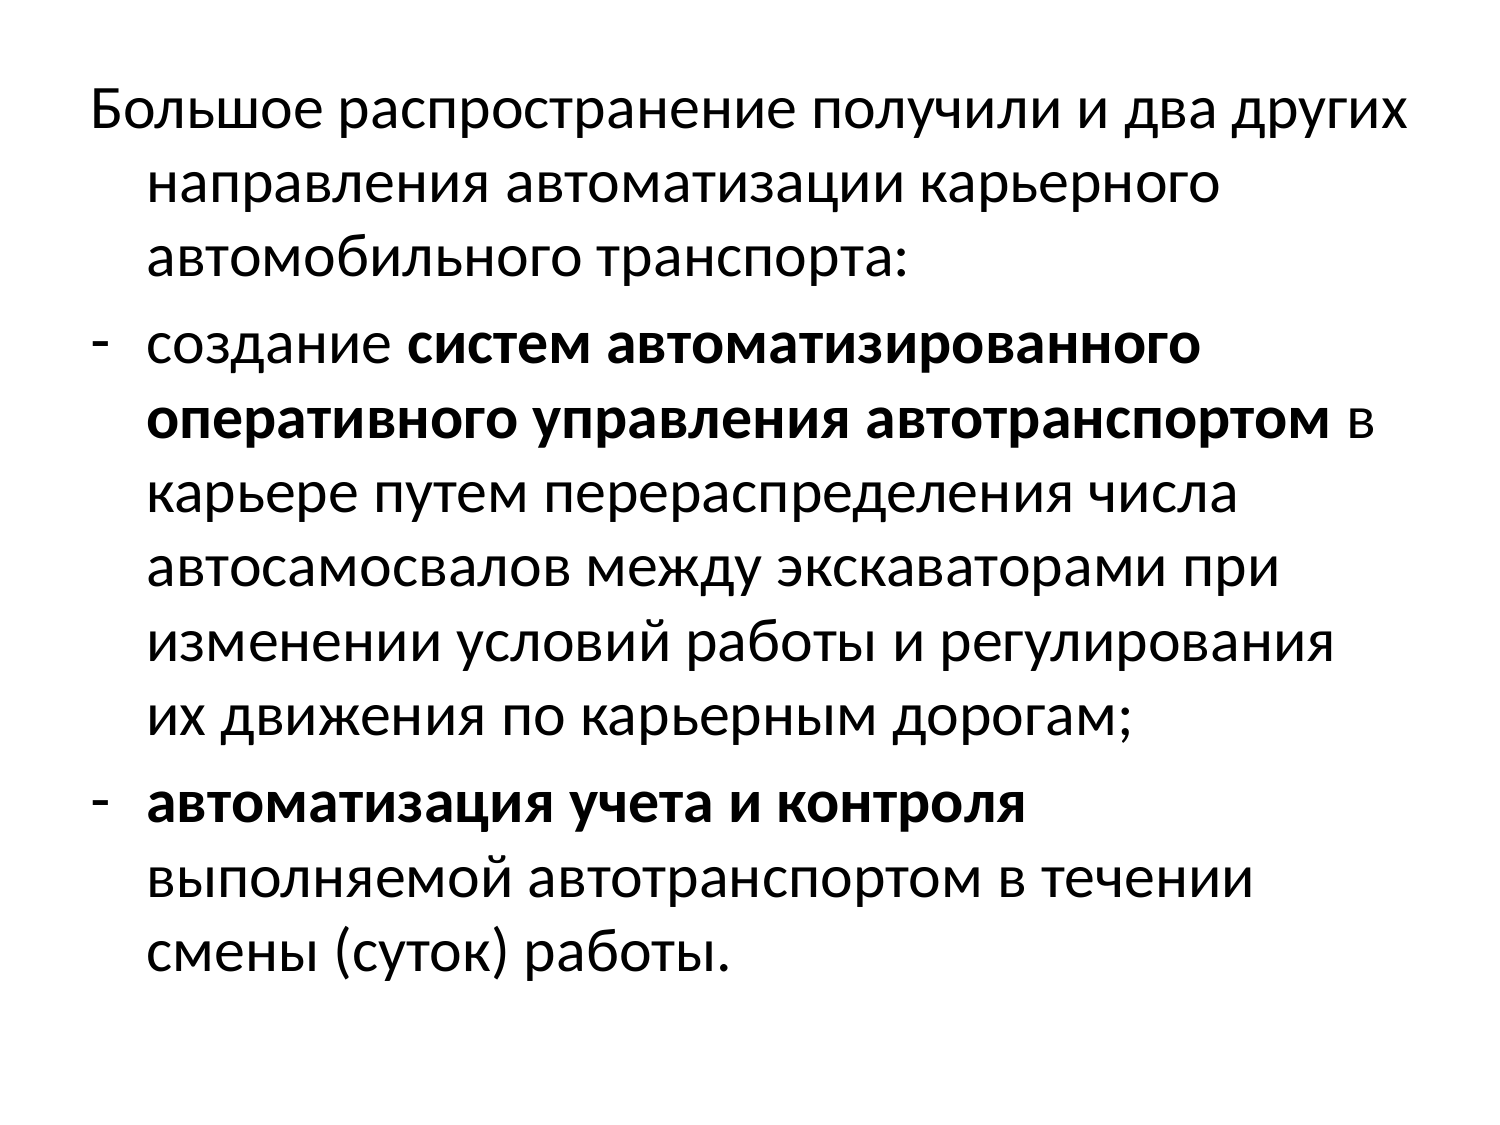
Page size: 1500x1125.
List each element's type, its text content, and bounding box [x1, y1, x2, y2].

list Большое распространение получили и два других направления автоматизации карьерного автомобильного транспорта: создание систем автоматизированного оперативного управления автотранспортом в карьере путем перераспределения числа автосамосвалов между экскаваторами при изменении условий работы и регулирования их движения по карьерным дорогам; автоматизация учета и контроля выполняемой автотранспортом в течении смены (суток) работы. [75, 58, 1425, 1005]
